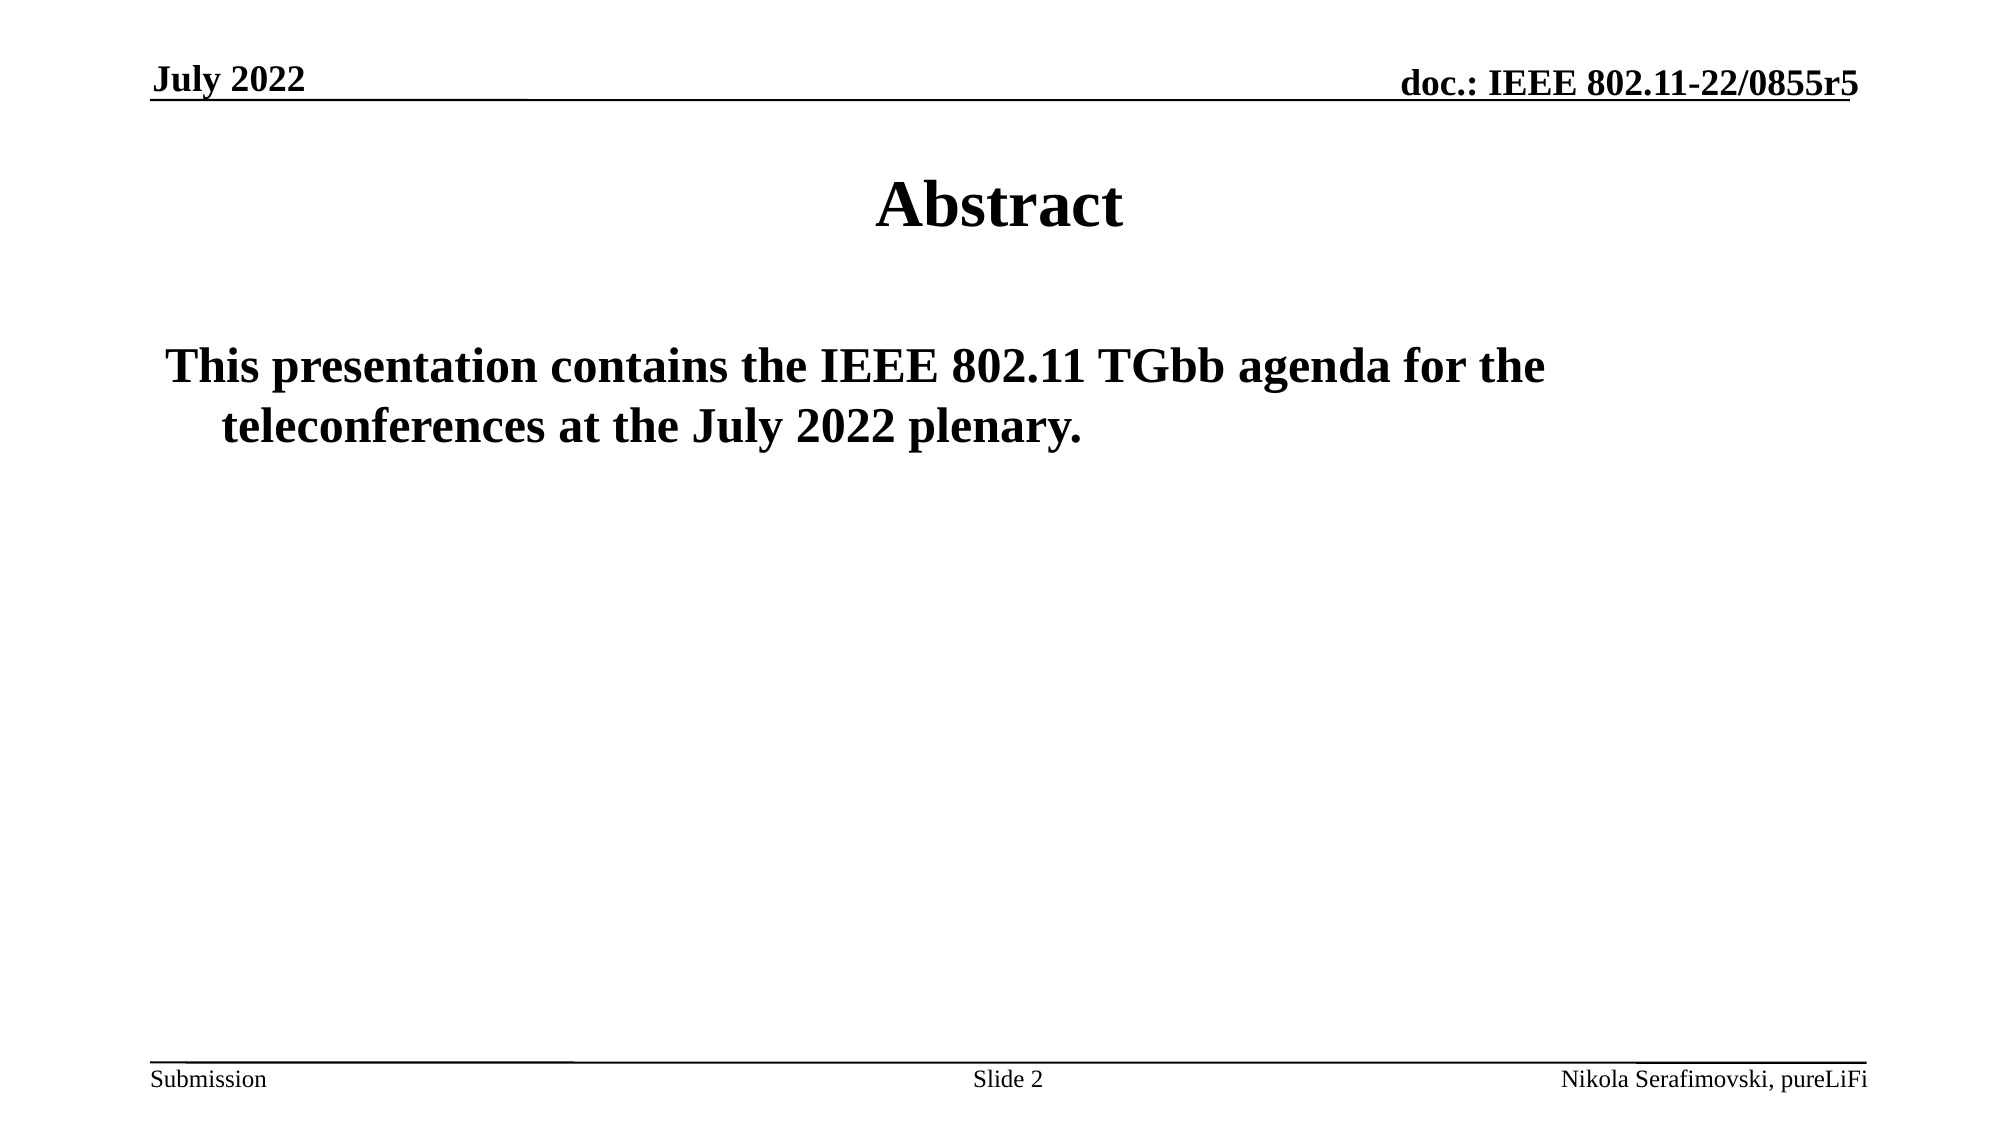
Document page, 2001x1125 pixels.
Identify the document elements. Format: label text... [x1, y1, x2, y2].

list This presentation contains the IEEE 802.11 TGbb agenda for the teleconferences at the July 2022 plenary. [149, 324, 1850, 1000]
slide_number Slide 2 [950, 1061, 1067, 1123]
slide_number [152, 54, 563, 100]
footer Nikola Serafimovski, pureLiFi [1171, 1061, 1869, 1093]
title Abstract [149, 112, 1850, 288]
